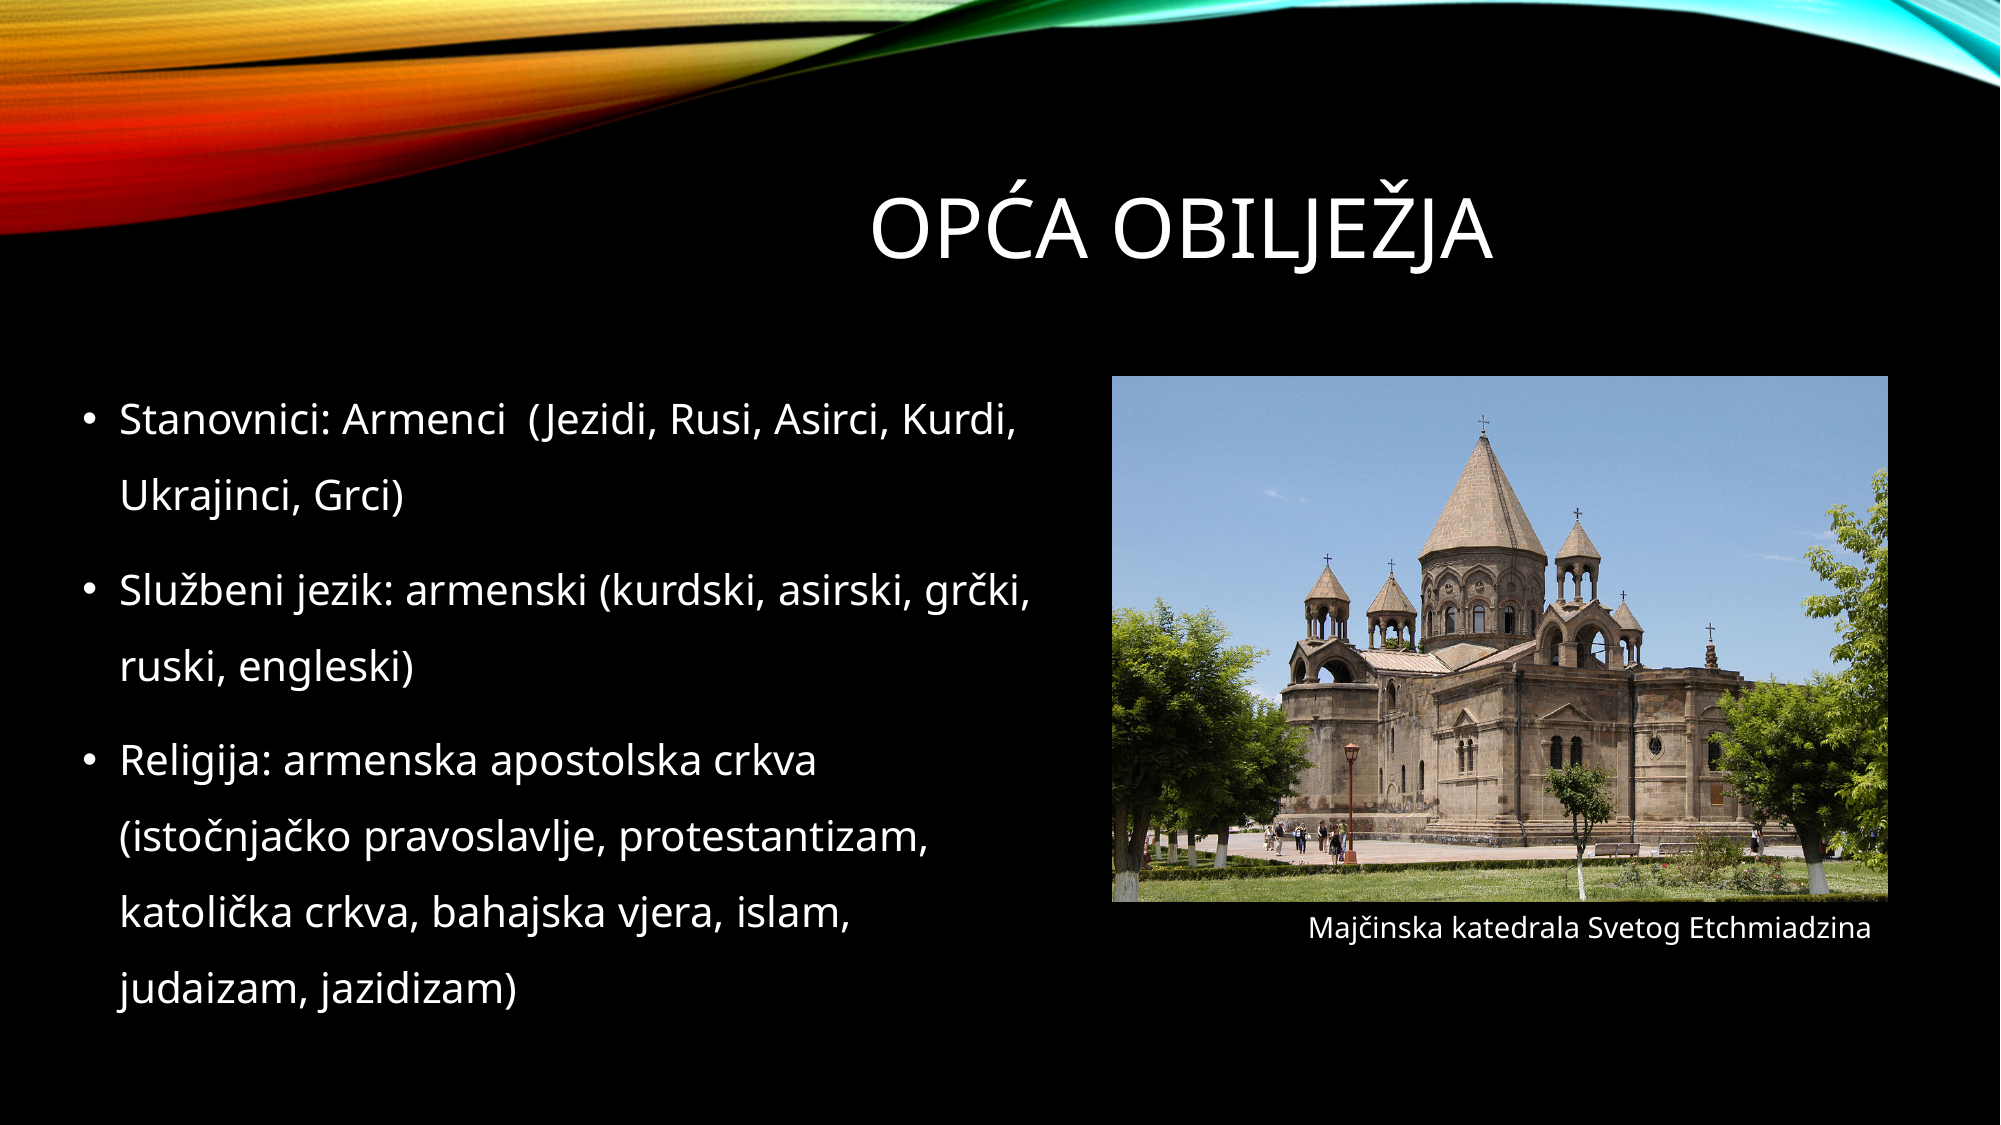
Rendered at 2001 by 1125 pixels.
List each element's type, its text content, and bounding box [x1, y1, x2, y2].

title Opća obilježja [474, 125, 1888, 338]
text_box Majčinska katedrala Svetog Etchmiadzina [1195, 903, 1888, 952]
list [1112, 376, 1888, 903]
picture [0, 0, 2000, 237]
list Stanovnici: Armenci (Jezidi, Rusi, Asirci, Kurdi, Ukrajinci, Grci) Službeni jezik: armenski (kurdski, asirski, grčki, ruski, engleski) Religija: armenska apostolska crkva (istočnjačko pravoslavlje, protestantizam, katolička crkva, bahajska vjera, islam, judaizam, jazidizam) [67, 360, 1059, 1021]
